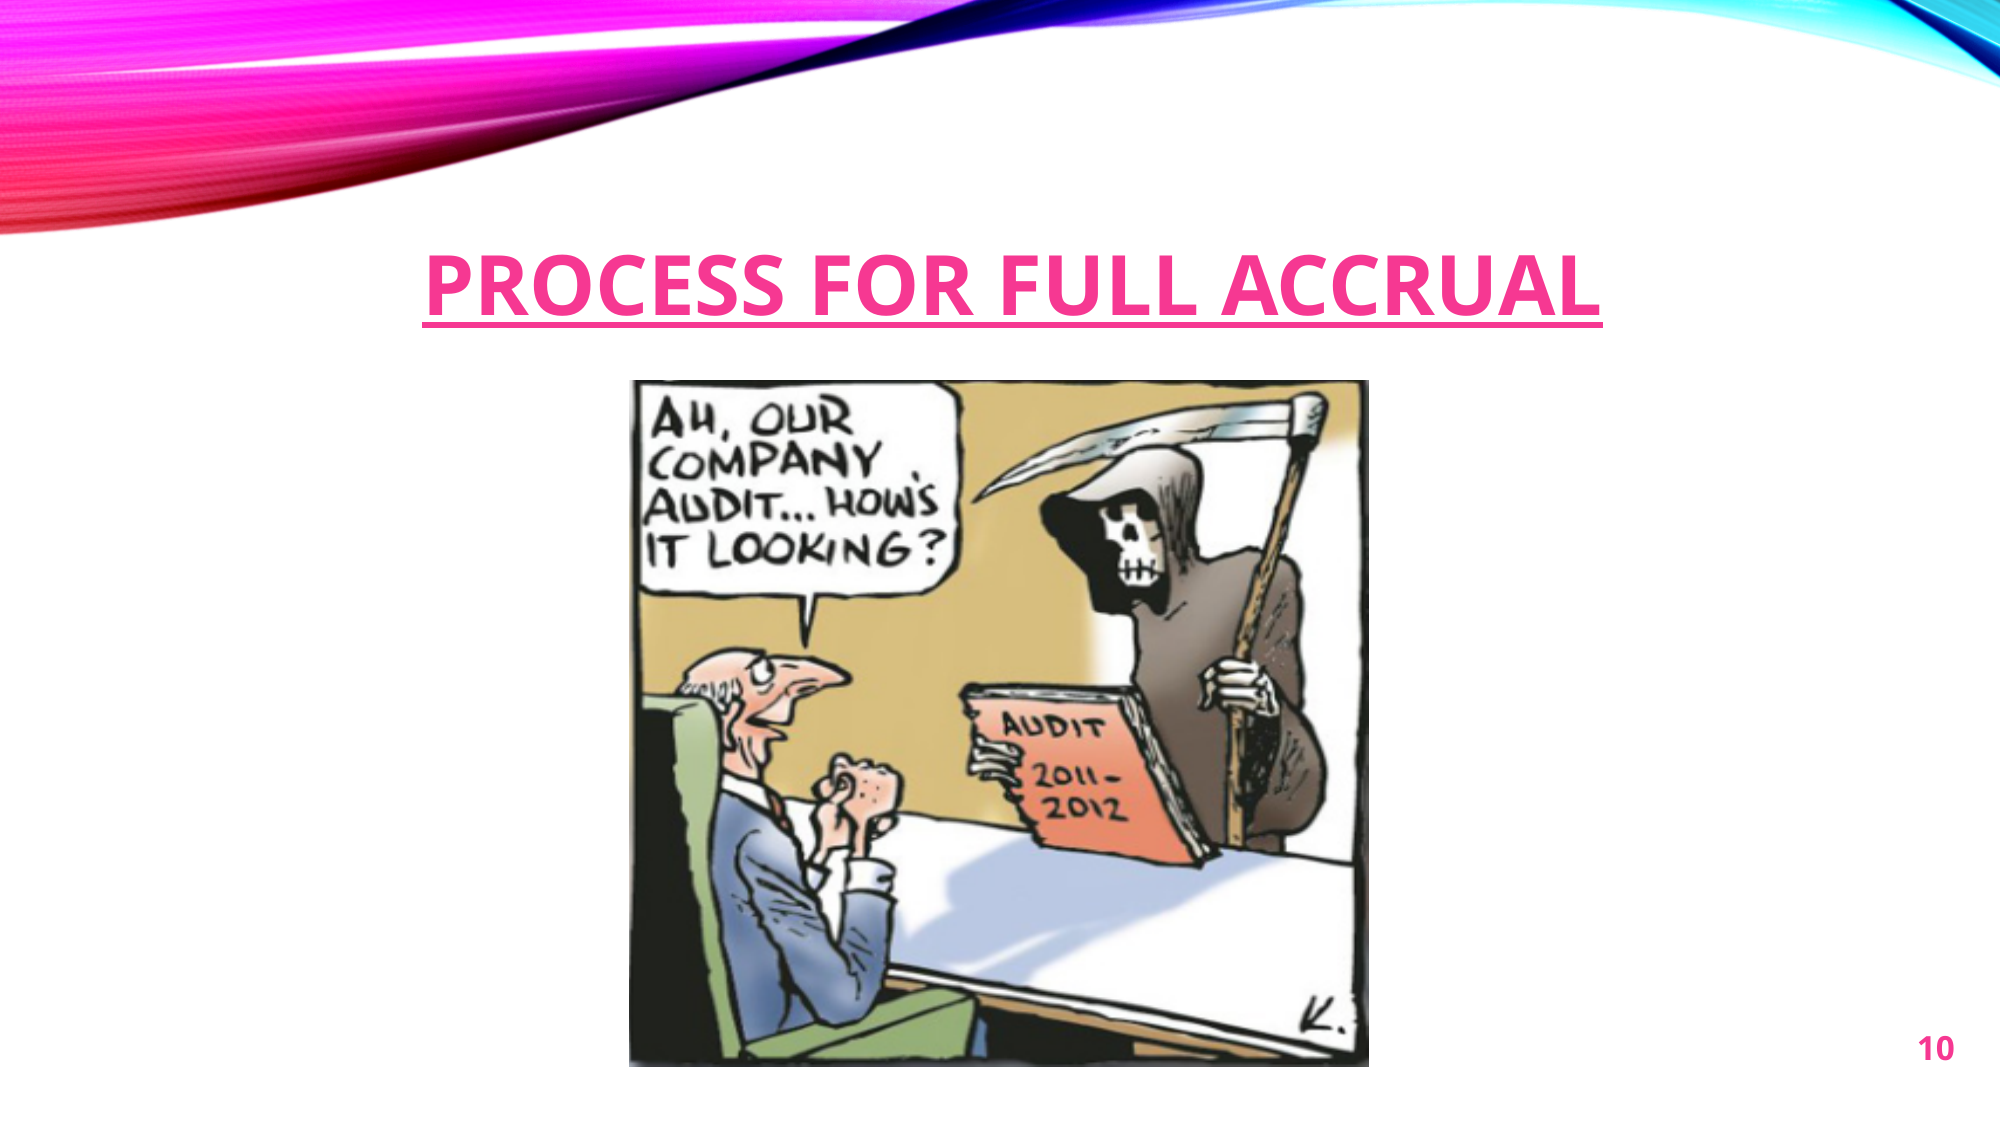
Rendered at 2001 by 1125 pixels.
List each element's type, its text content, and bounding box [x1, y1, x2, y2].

picture [0, 0, 2000, 237]
slide_number 10 [1887, 1020, 1970, 1080]
title Process for full accrual [96, 214, 1929, 364]
picture [1910, 0, 2000, 45]
picture [628, 380, 1369, 1067]
picture [1890, 0, 2000, 75]
